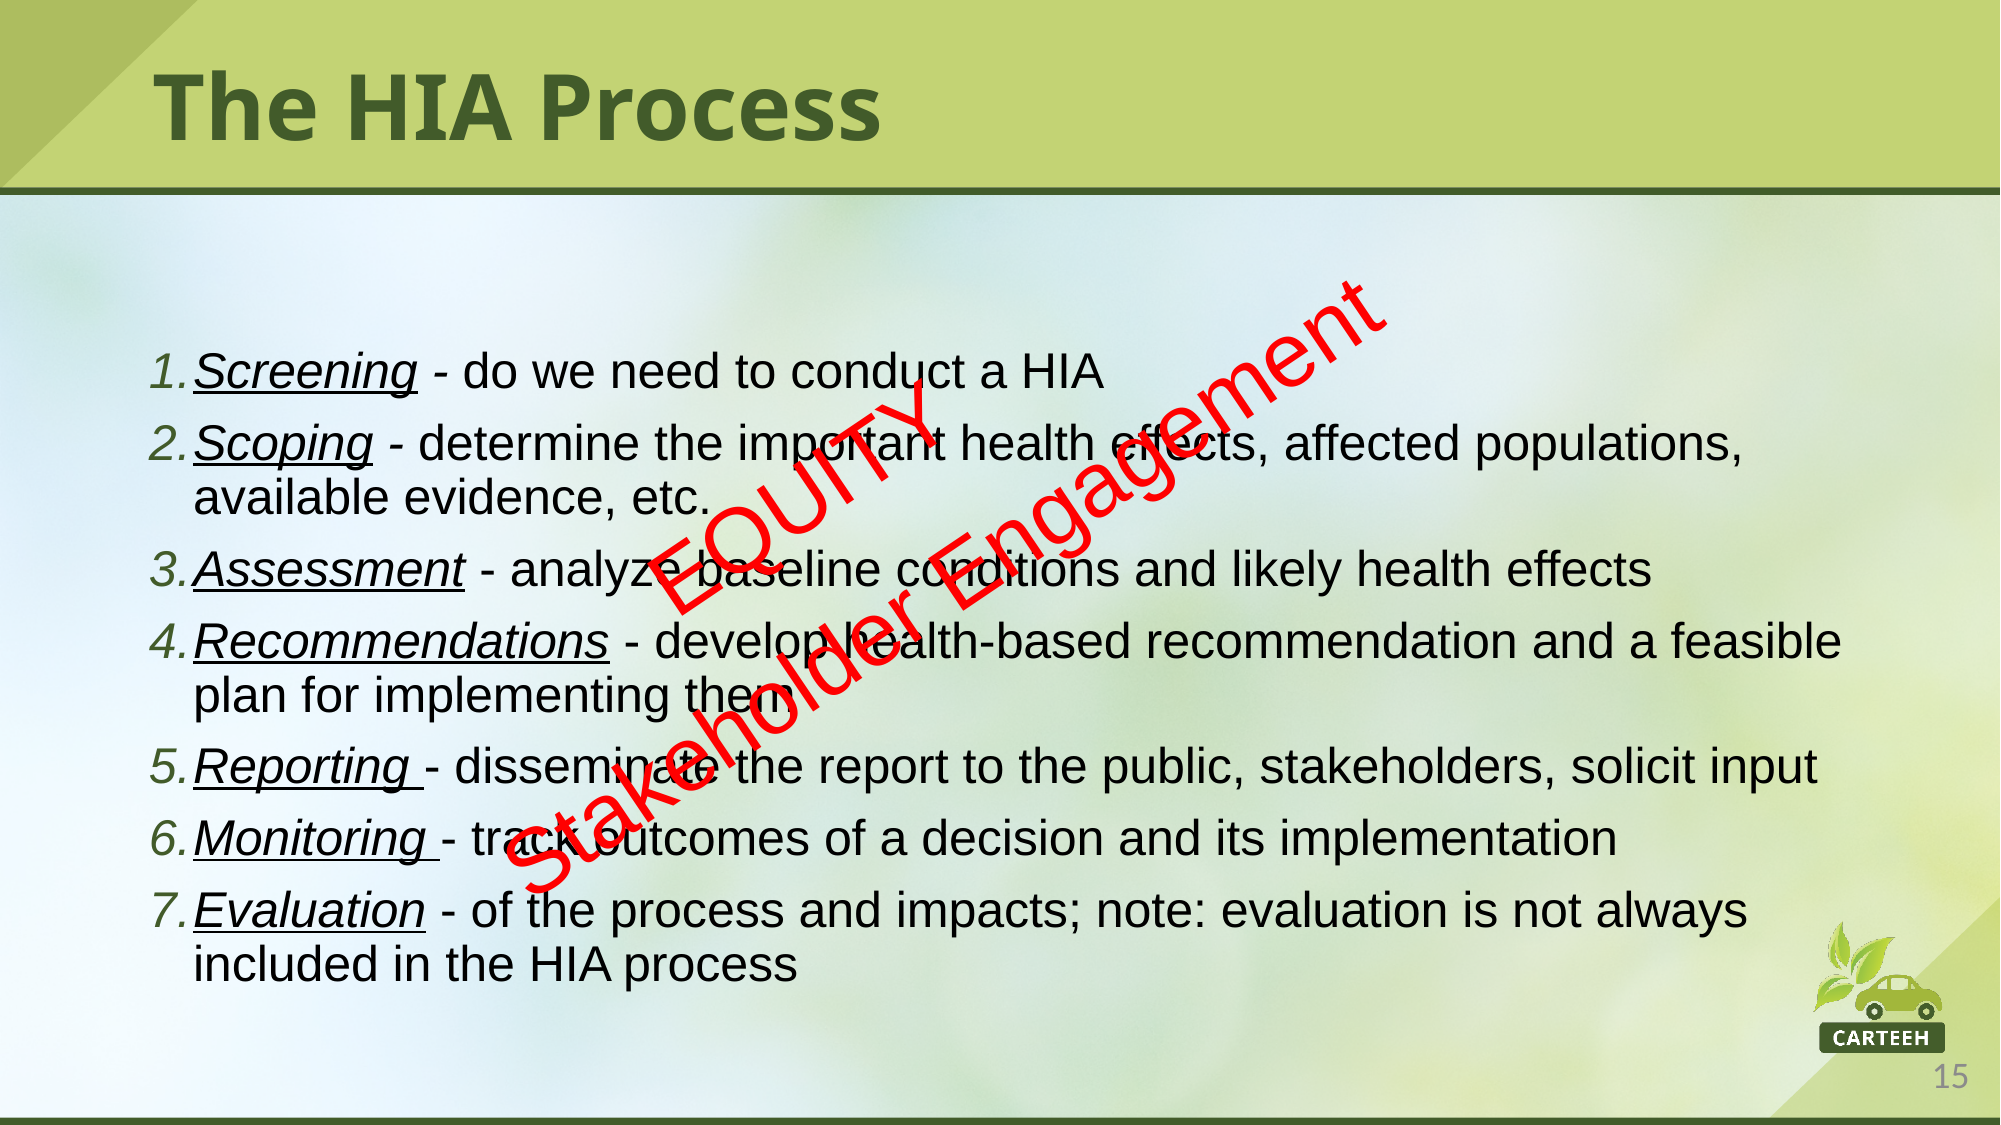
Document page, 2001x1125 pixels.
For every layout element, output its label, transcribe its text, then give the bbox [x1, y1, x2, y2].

list Screening - do we need to conduct a HIA Scoping - determine the important health effects, affected populations, available evidence, etc. Assessment - analyze baseline conditions and likely health effects Recommendations - develop health-based recommendation and a feasible plan for implementing them Reporting - disseminate the report to the public, stakeholders, solicit input Monitoring - track outcomes of a decision and its implementation Evaluation - of the process and impacts; note: evaluation is not always included in the HIA process [133, 260, 1859, 1043]
title The HIA Process [137, 34, 1863, 188]
text_box Stakeholder Engagement [462, 137, 1559, 934]
picture [1813, 920, 1945, 1053]
text_box EQUITY [608, 323, 1010, 651]
